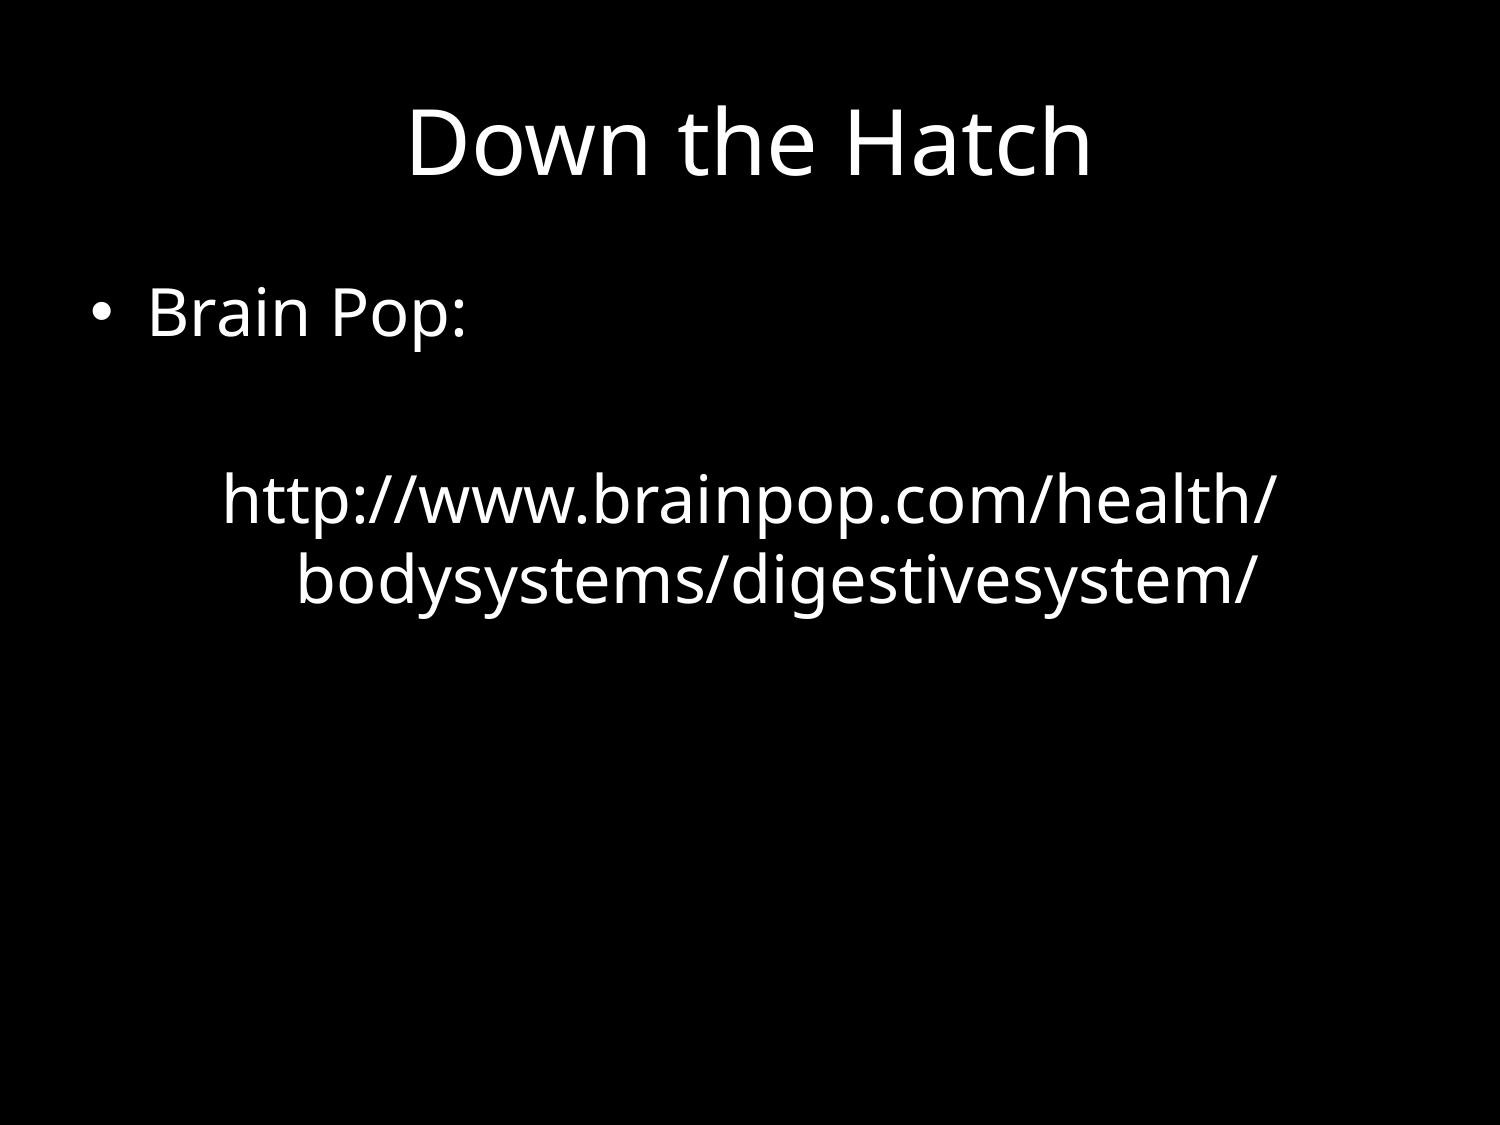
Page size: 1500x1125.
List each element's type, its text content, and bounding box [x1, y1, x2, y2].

list Brain Pop: http://www.brainpop.com/health/bodysystems/digestivesystem/ [75, 262, 1425, 1005]
title Down the Hatch [75, 45, 1425, 233]
